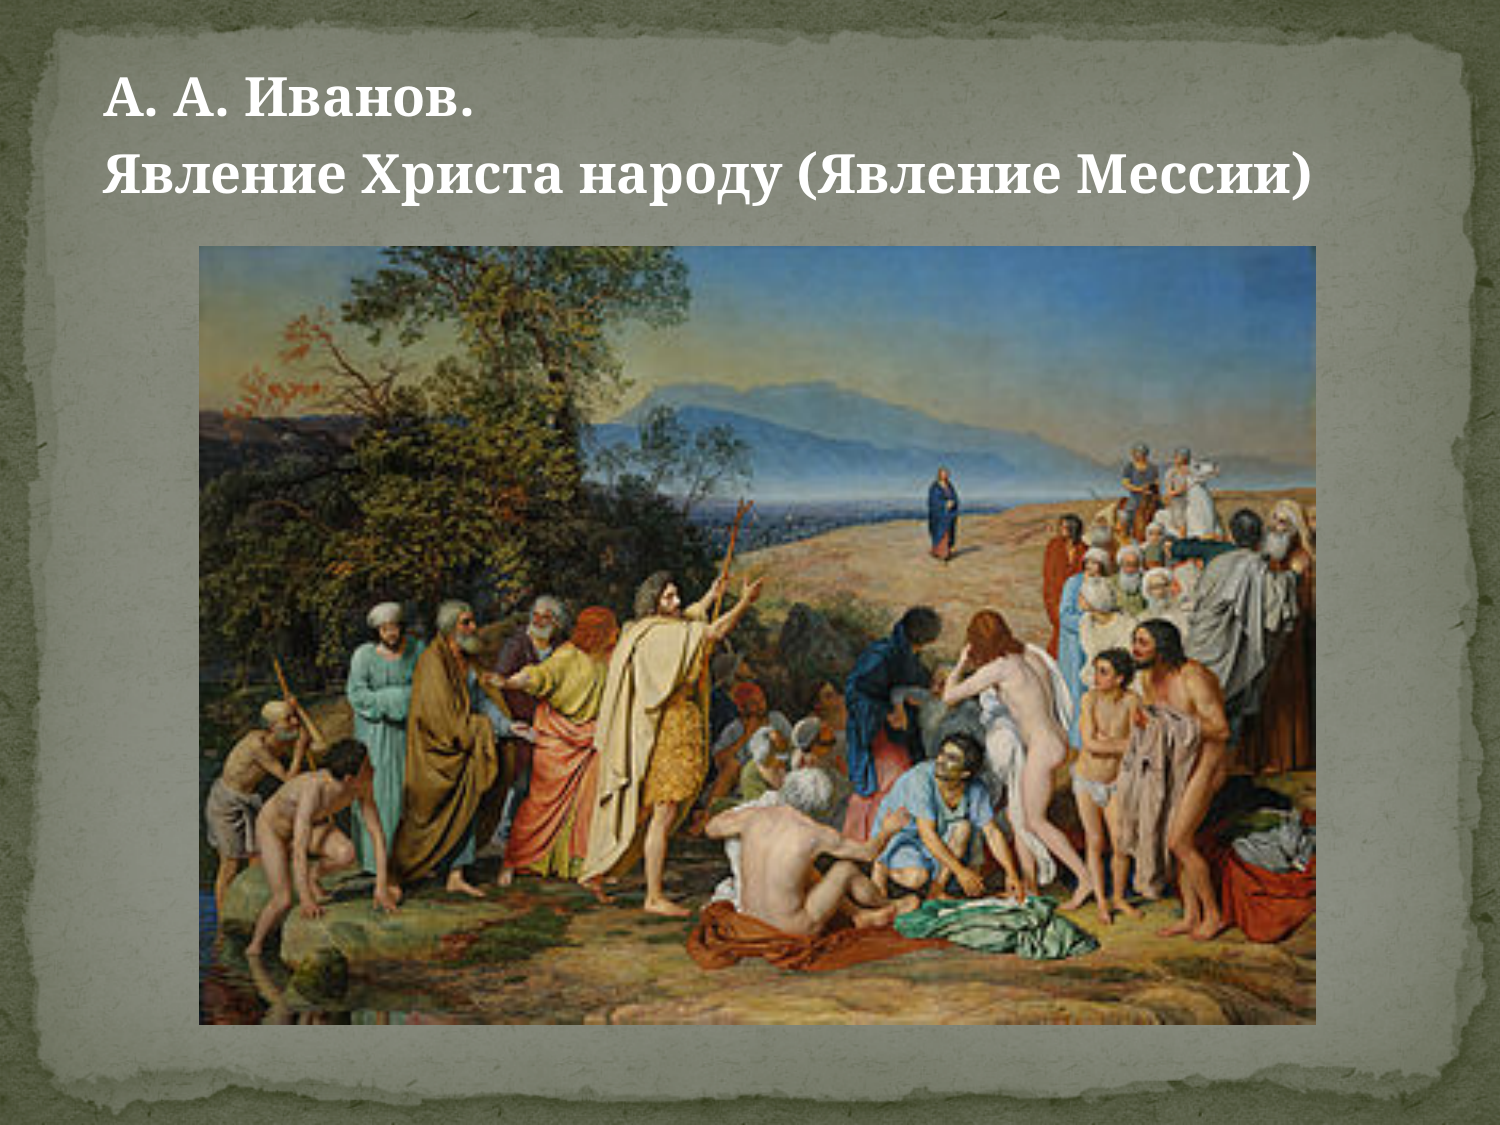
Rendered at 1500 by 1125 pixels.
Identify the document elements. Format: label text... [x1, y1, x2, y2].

list А. А. Иванов. Явление Христа народу (Явление Мессии) [88, 54, 1436, 218]
picture [199, 246, 1316, 1025]
